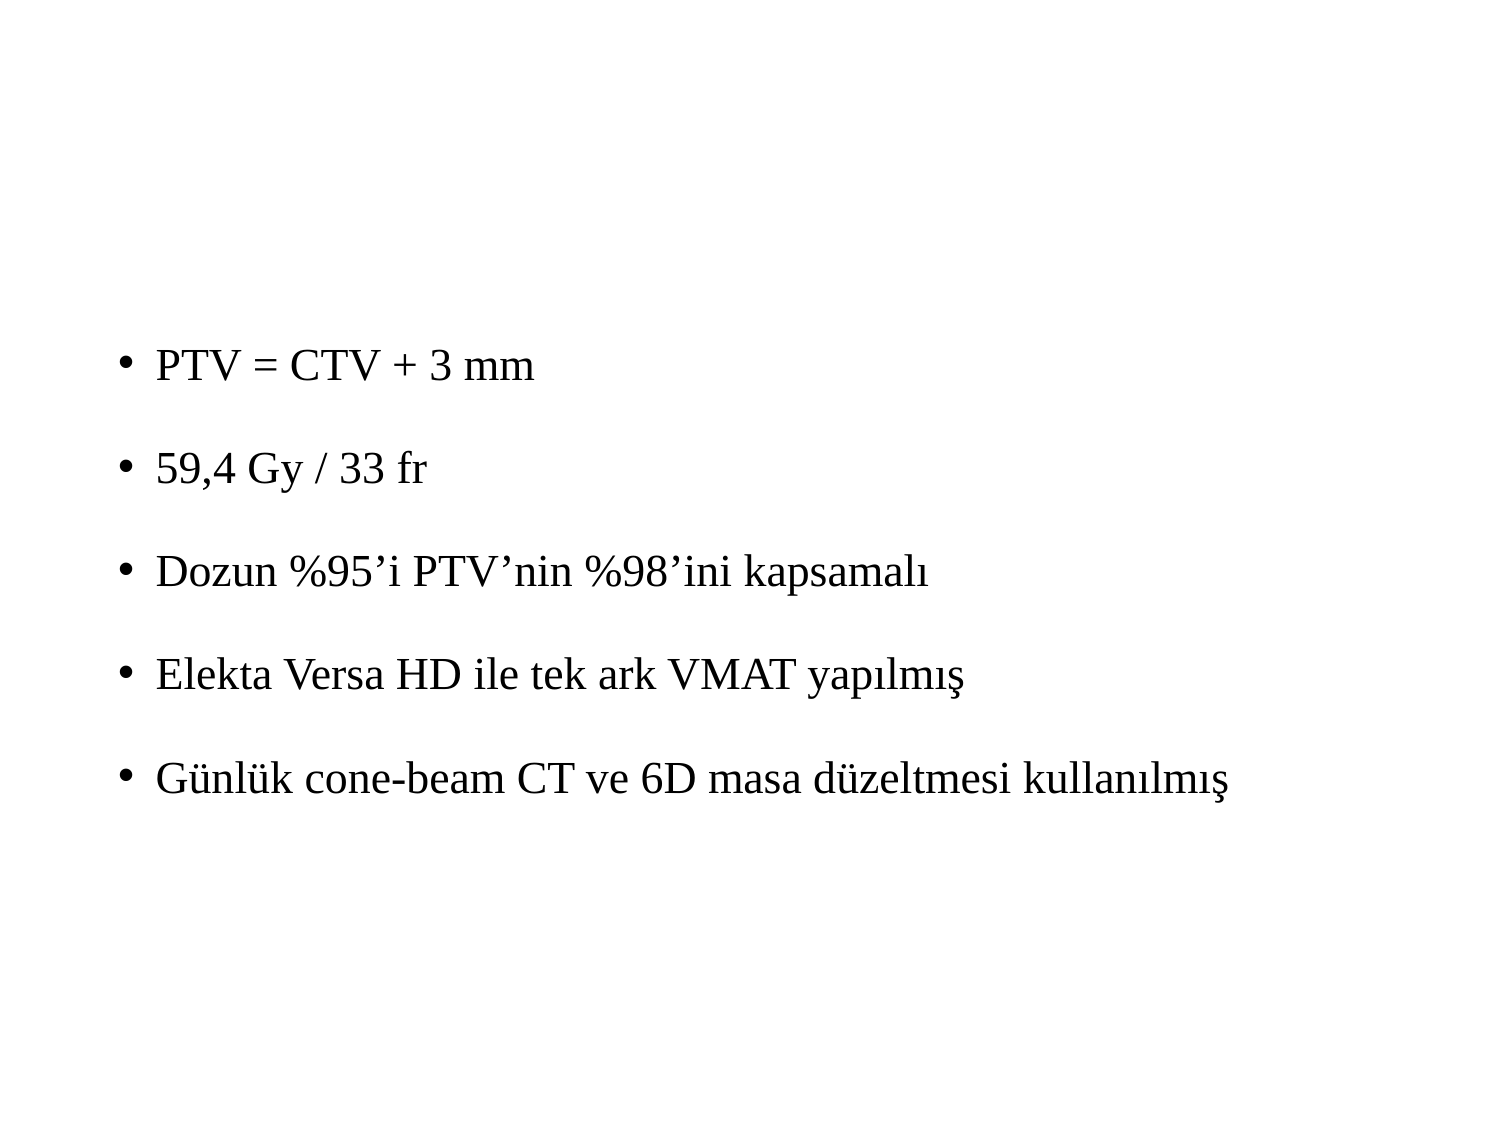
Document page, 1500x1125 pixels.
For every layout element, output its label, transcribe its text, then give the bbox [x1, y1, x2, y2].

list PTV = CTV + 3 mm 59,4 Gy / 33 fr Dozun %95’i PTV’nin %98’ini kapsamalı Elekta Versa HD ile tek ark VMAT yapılmış Günlük cone-beam CT ve 6D masa düzeltmesi kullanılmış [103, 299, 1397, 1014]
